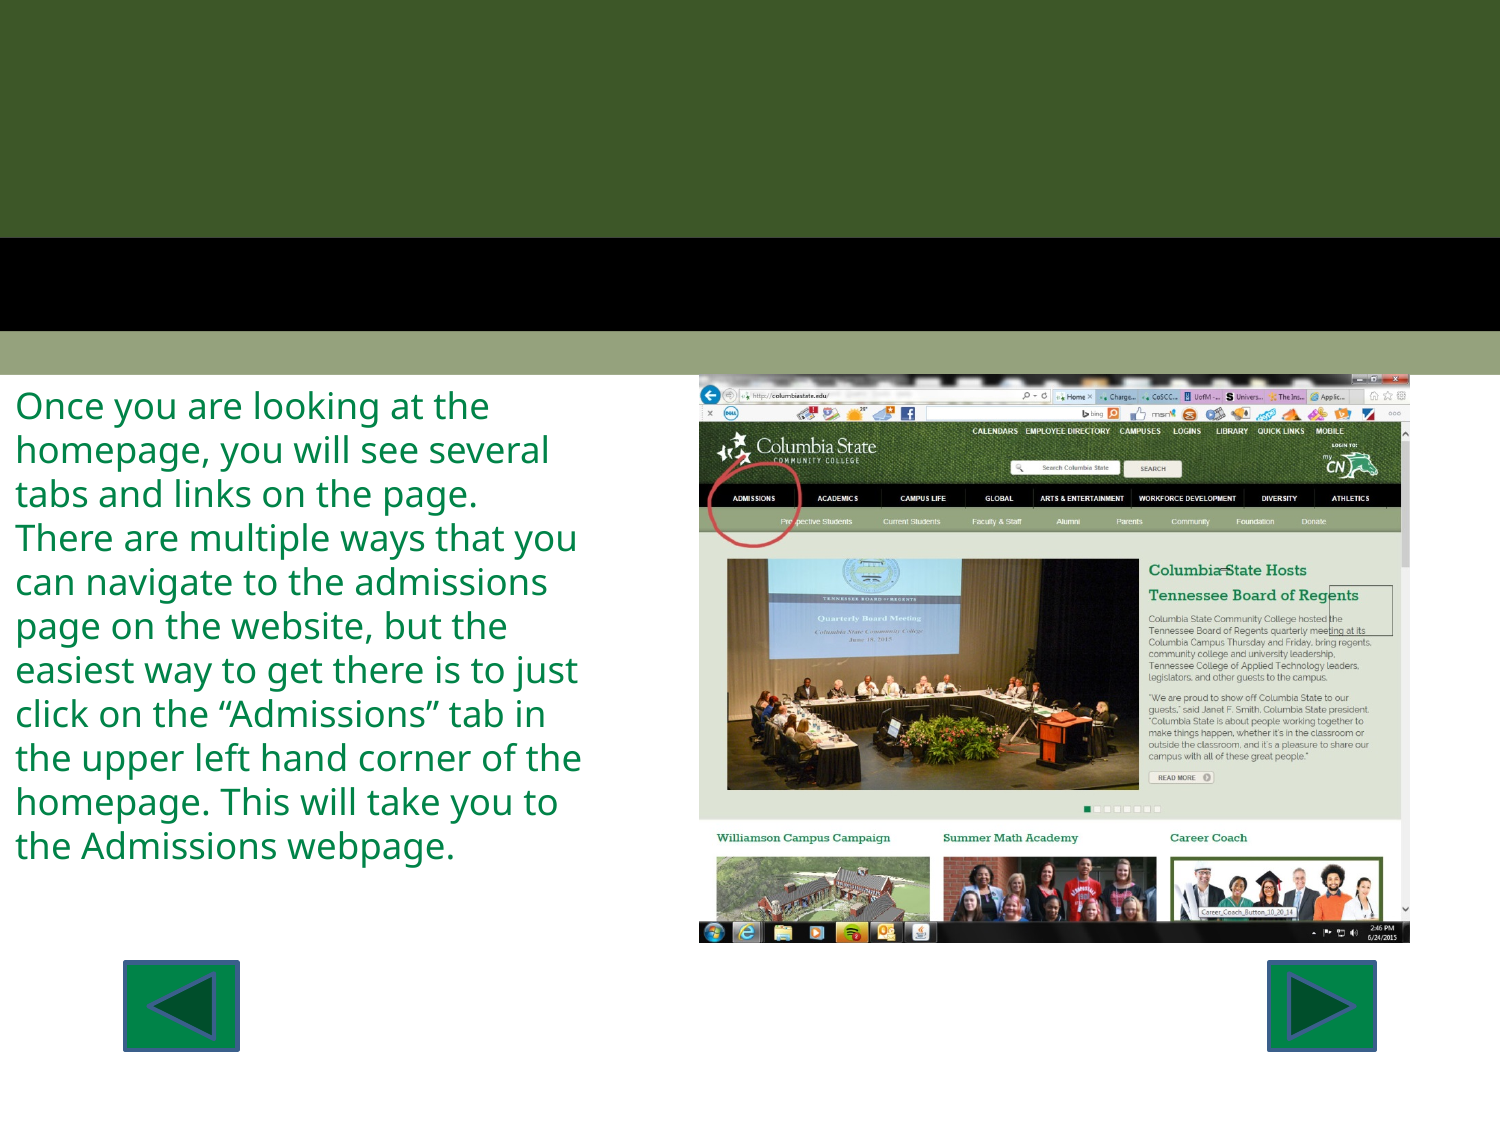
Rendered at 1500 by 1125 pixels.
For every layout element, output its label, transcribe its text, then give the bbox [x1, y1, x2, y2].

text_box [123, 960, 240, 1052]
text_box [1267, 960, 1377, 1052]
picture [699, 374, 1410, 943]
subtitle Once you are looking at the homepage, you will see several tabs and links on the page. There are multiple ways that you can navigate to the admissions page on the website, but the easiest way to get there is to just click on the “Admissions” tab in the upper left hand corner of the homepage. This will take you to the Admissions webpage. [0, 375, 600, 925]
